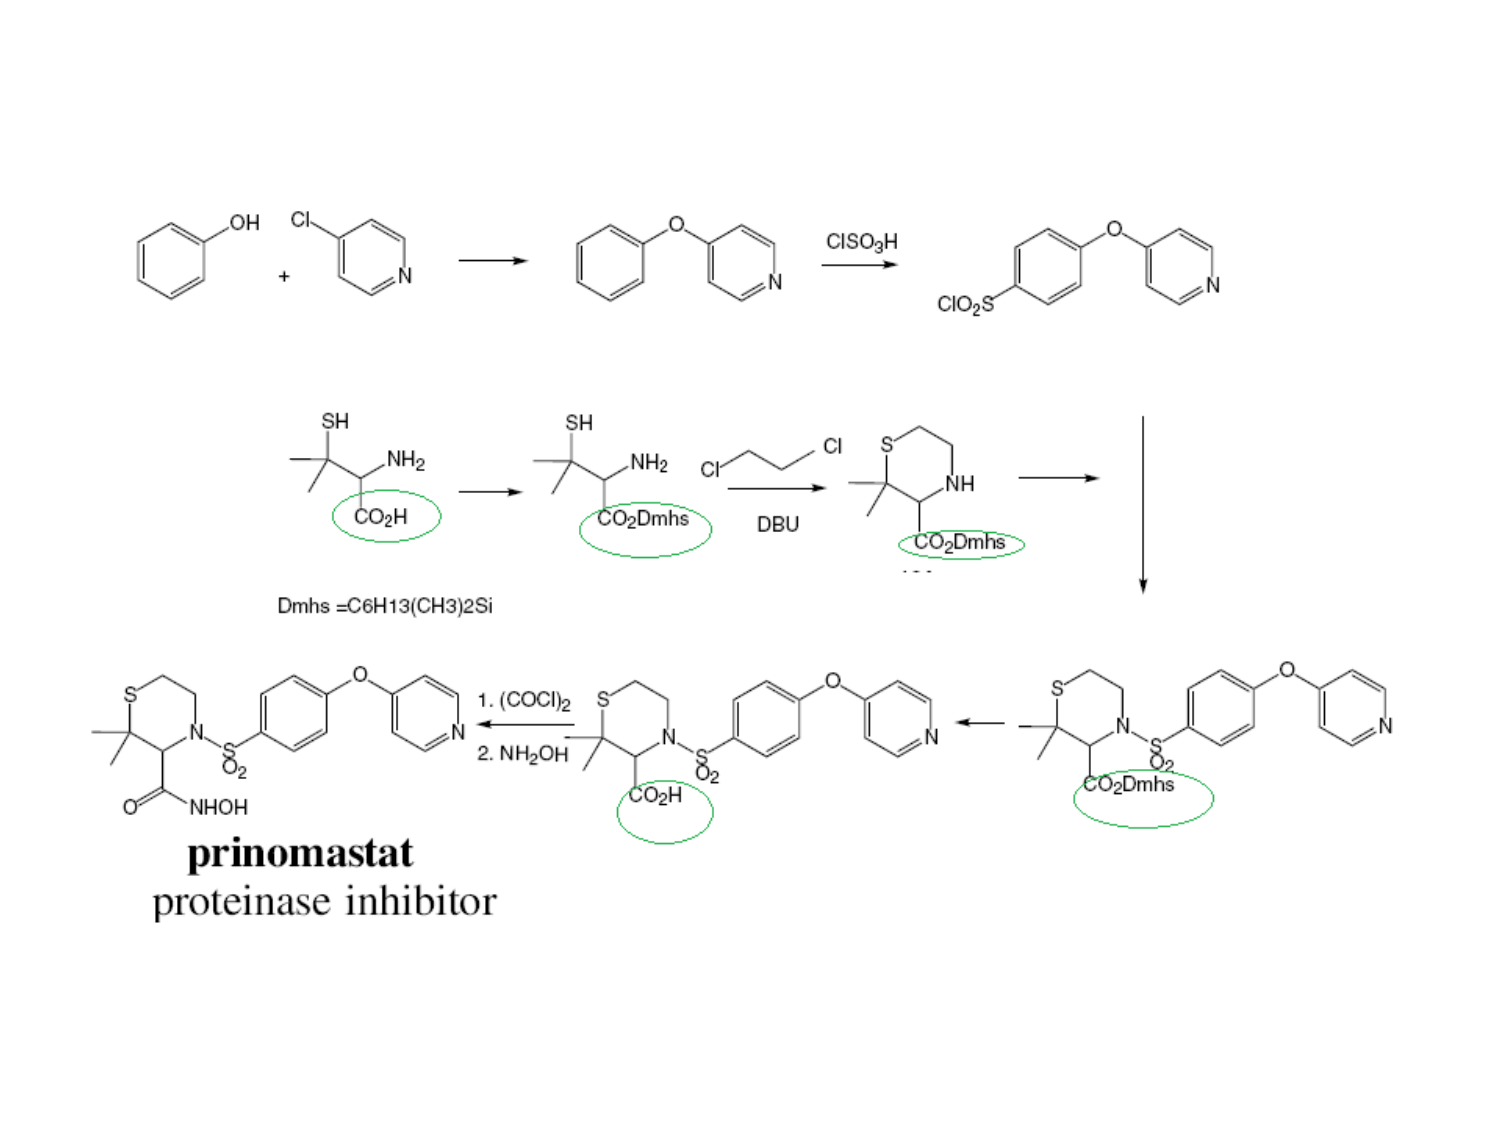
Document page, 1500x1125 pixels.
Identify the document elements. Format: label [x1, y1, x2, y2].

picture [65, 184, 1435, 941]
